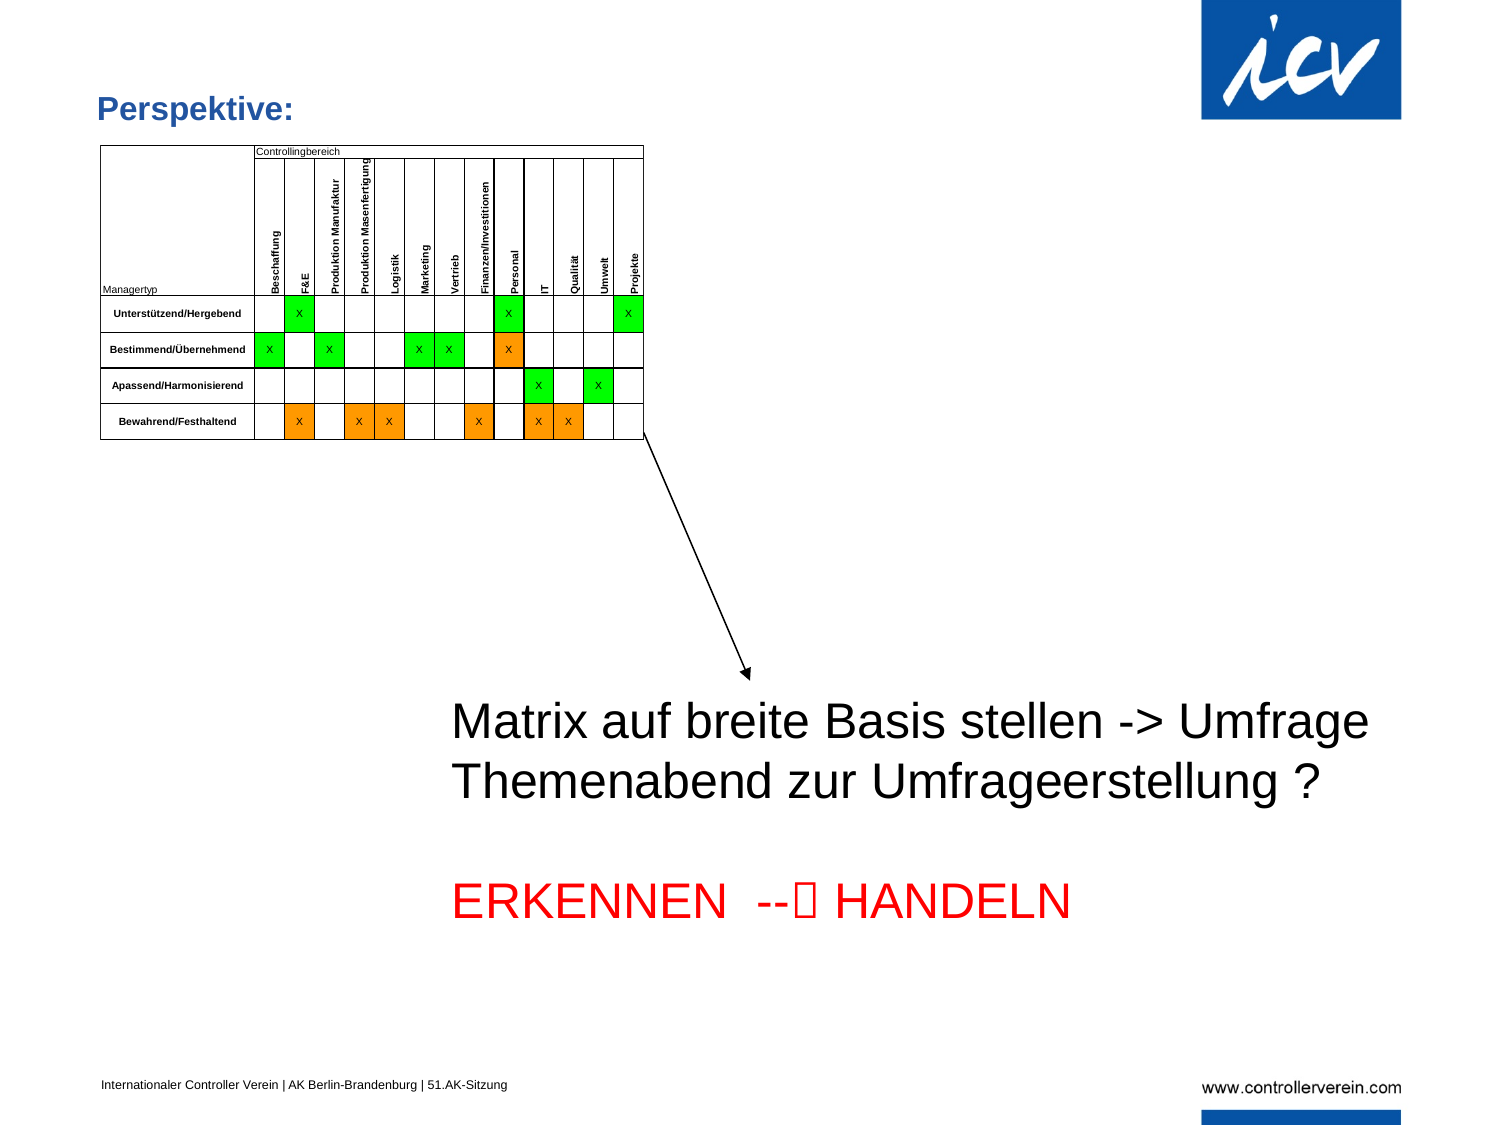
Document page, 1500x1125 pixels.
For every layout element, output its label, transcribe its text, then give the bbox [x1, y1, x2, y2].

picture [1200, 0, 1500, 1125]
picture [100, 144, 644, 440]
text_box Matrix auf breite Basis stellen -> Umfrage Themenabend zur Umfrageerstellung ? ERKENNEN -- HANDELN [437, 680, 1386, 936]
text_box Perspektive: [82, 79, 1243, 147]
text_box [647, 439, 751, 680]
